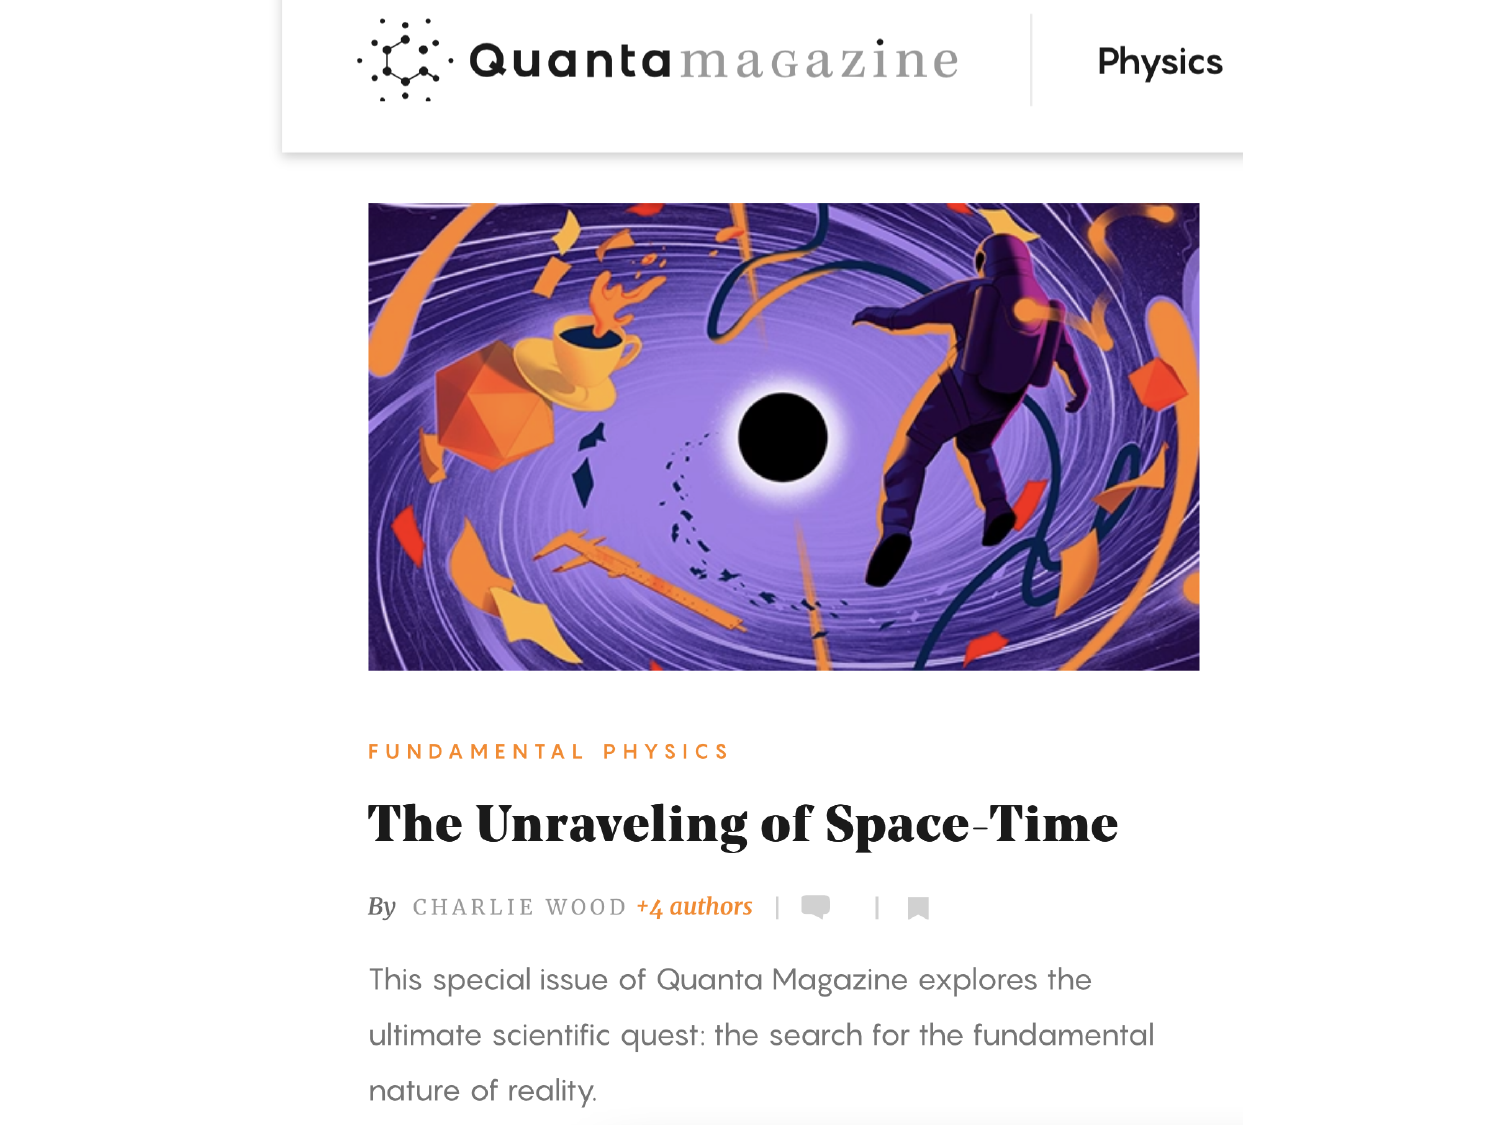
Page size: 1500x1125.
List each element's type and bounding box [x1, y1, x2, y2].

picture [257, 0, 1243, 1125]
